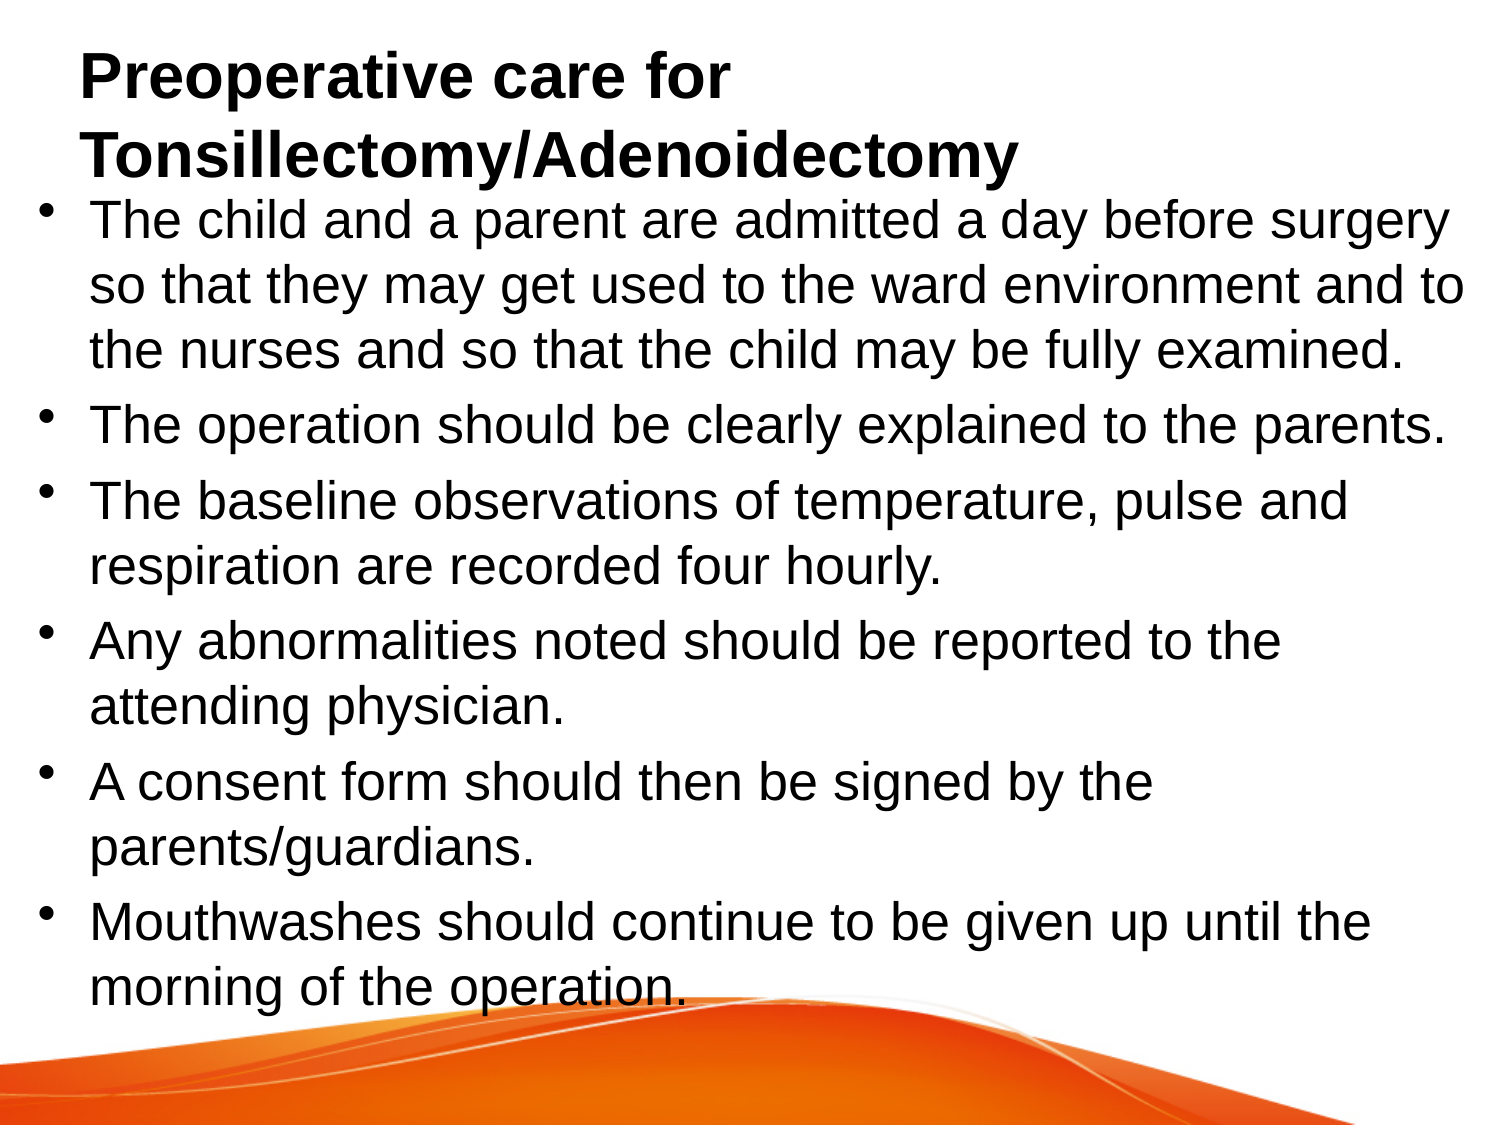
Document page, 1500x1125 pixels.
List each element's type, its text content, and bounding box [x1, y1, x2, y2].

list The child and a parent are admitted a day before surgery so that they may get used to the ward environment and to the nurses and so that the child may be fully examined. The operation should be clearly explained to the parents. The baseline observations of temperature, pulse and respiration are recorded four hourly. Any abnormalities noted should be reported to the attending physician. A consent form should then be signed by the parents/guardians. Mouthwashes should continue to be given up until the morning of the operation. [22, 176, 1500, 1102]
picture [0, 0, 1500, 1125]
title Preoperative care for Tonsillectomy/Adenoidectomy [64, 25, 1398, 176]
